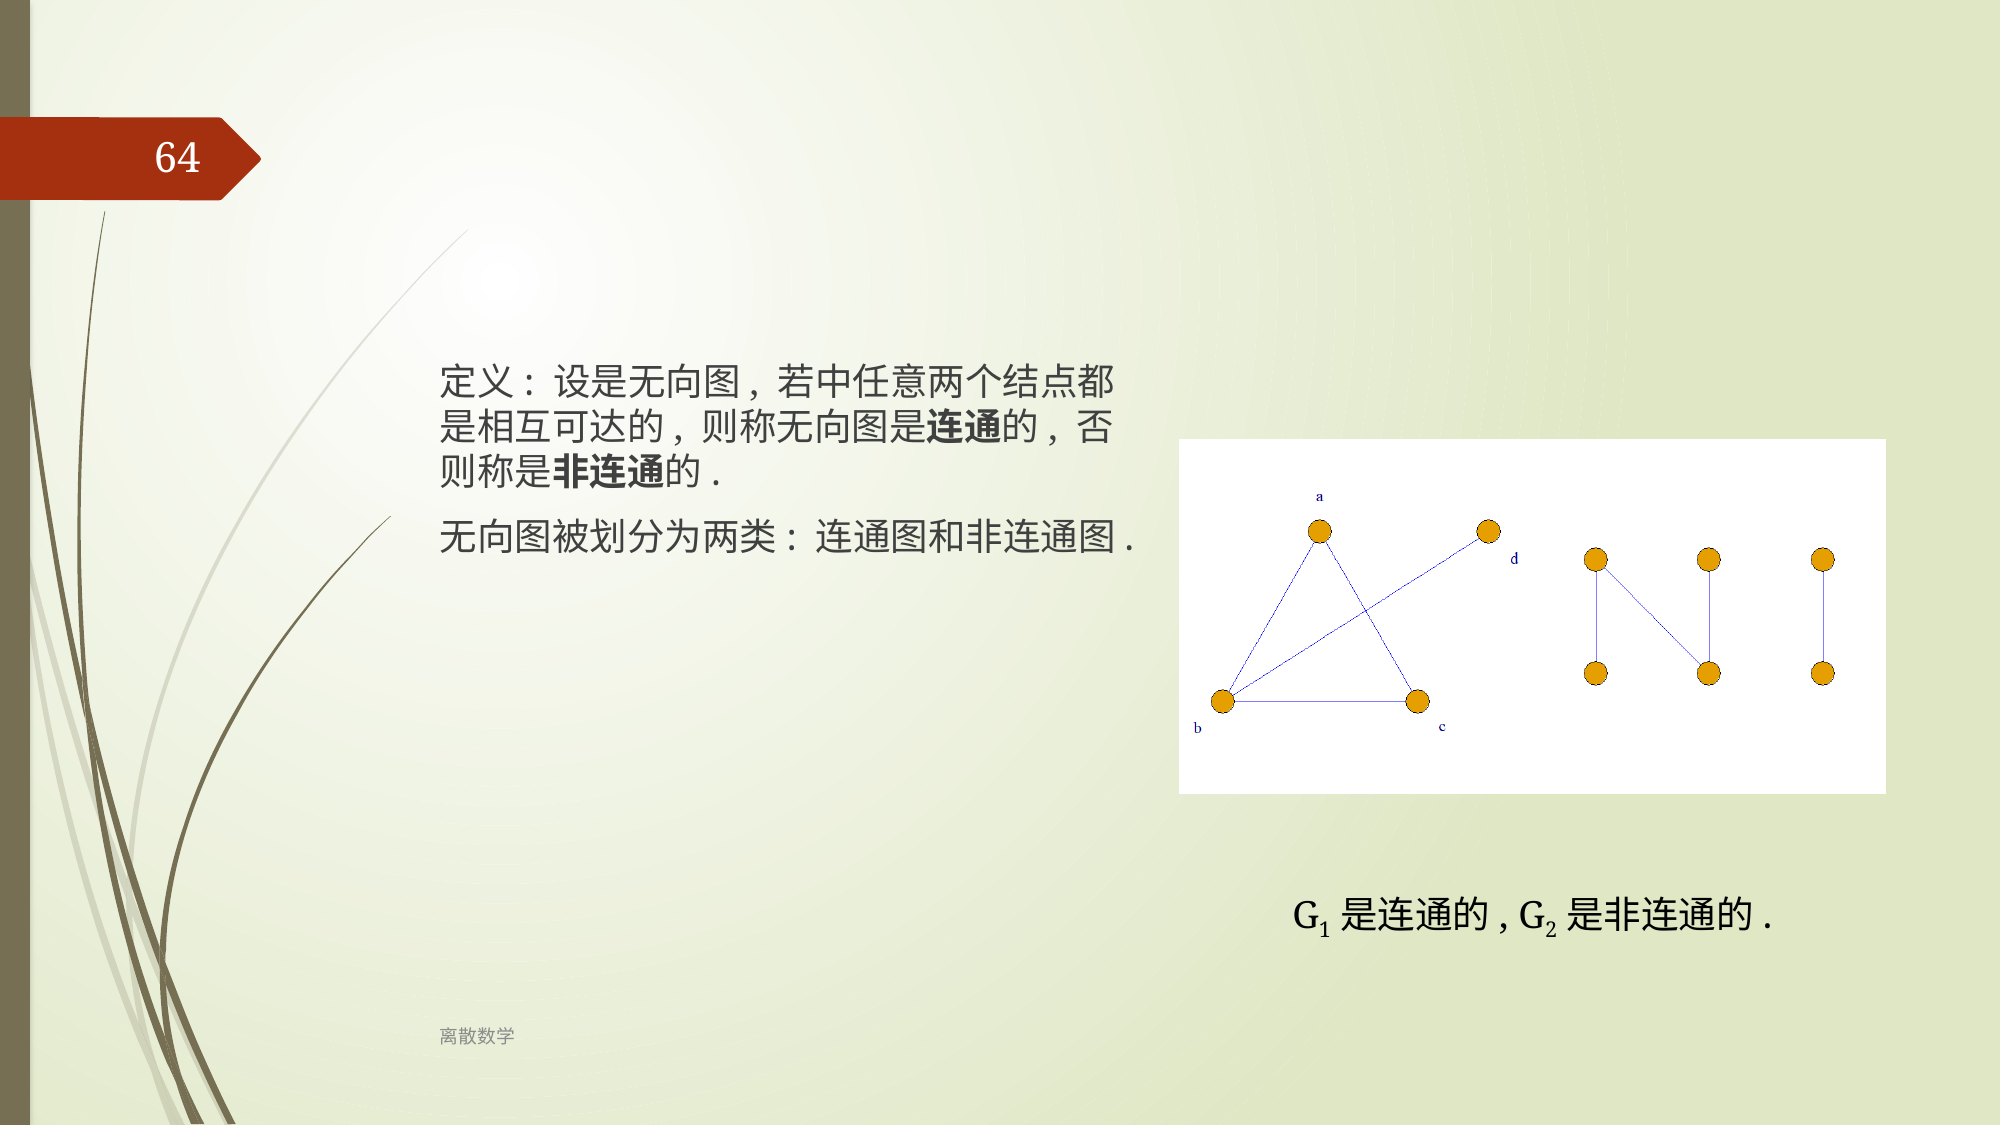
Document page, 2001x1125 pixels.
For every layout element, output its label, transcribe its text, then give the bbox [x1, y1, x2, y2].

list 定义: 设是无向图, 若中任意两个结点都是相互可达的, 则称无向图是连通的, 否则称是非连通的. 无向图被划分为两类: 连通图和非连通图. [424, 350, 1133, 970]
footer 离散数学 [424, 1006, 1675, 1067]
slide_number 64 [87, 129, 216, 190]
text_box G1是连通的, G2是非连通的. [1179, 883, 1886, 967]
picture [1178, 439, 1886, 794]
